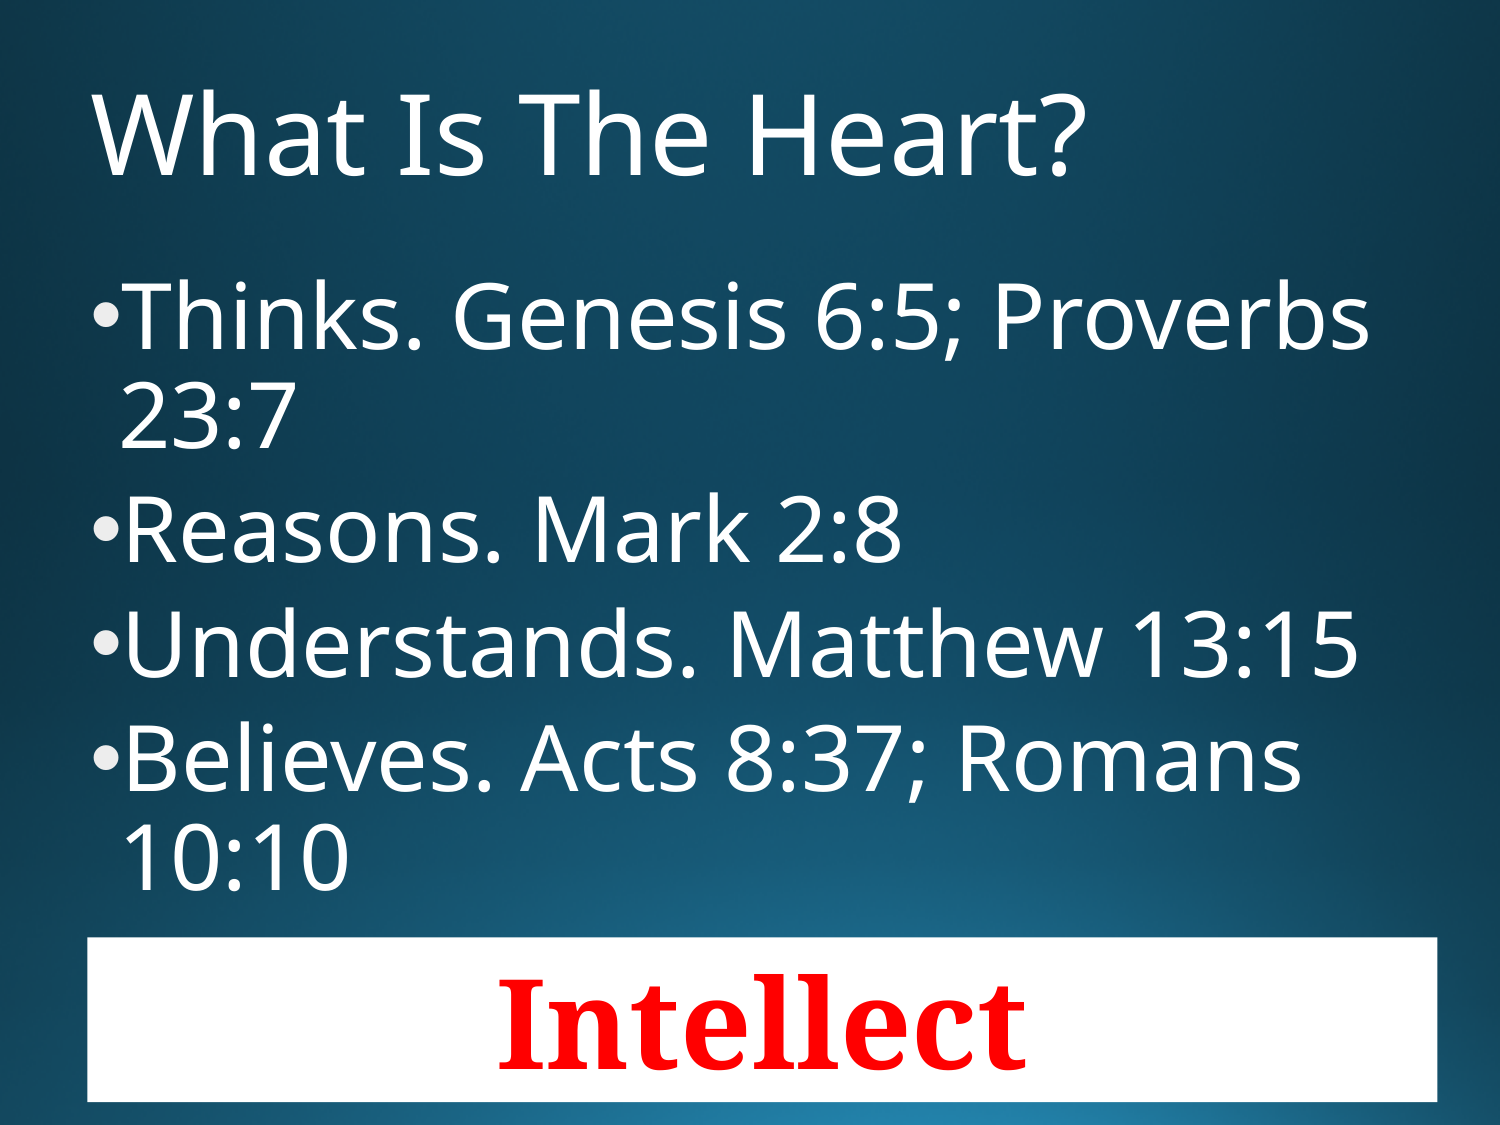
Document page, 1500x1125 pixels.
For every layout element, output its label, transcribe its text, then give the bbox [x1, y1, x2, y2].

text_box Intellect [87, 937, 1438, 1103]
list Thinks. Genesis 6:5; Proverbs 23:7 Reasons. Mark 2:8 Understands. Matthew 13:15 Believes. Acts 8:37; Romans 10:10 [75, 262, 1425, 919]
title What Is The Heart? [75, 37, 1425, 241]
picture [0, 0, 1500, 1125]
